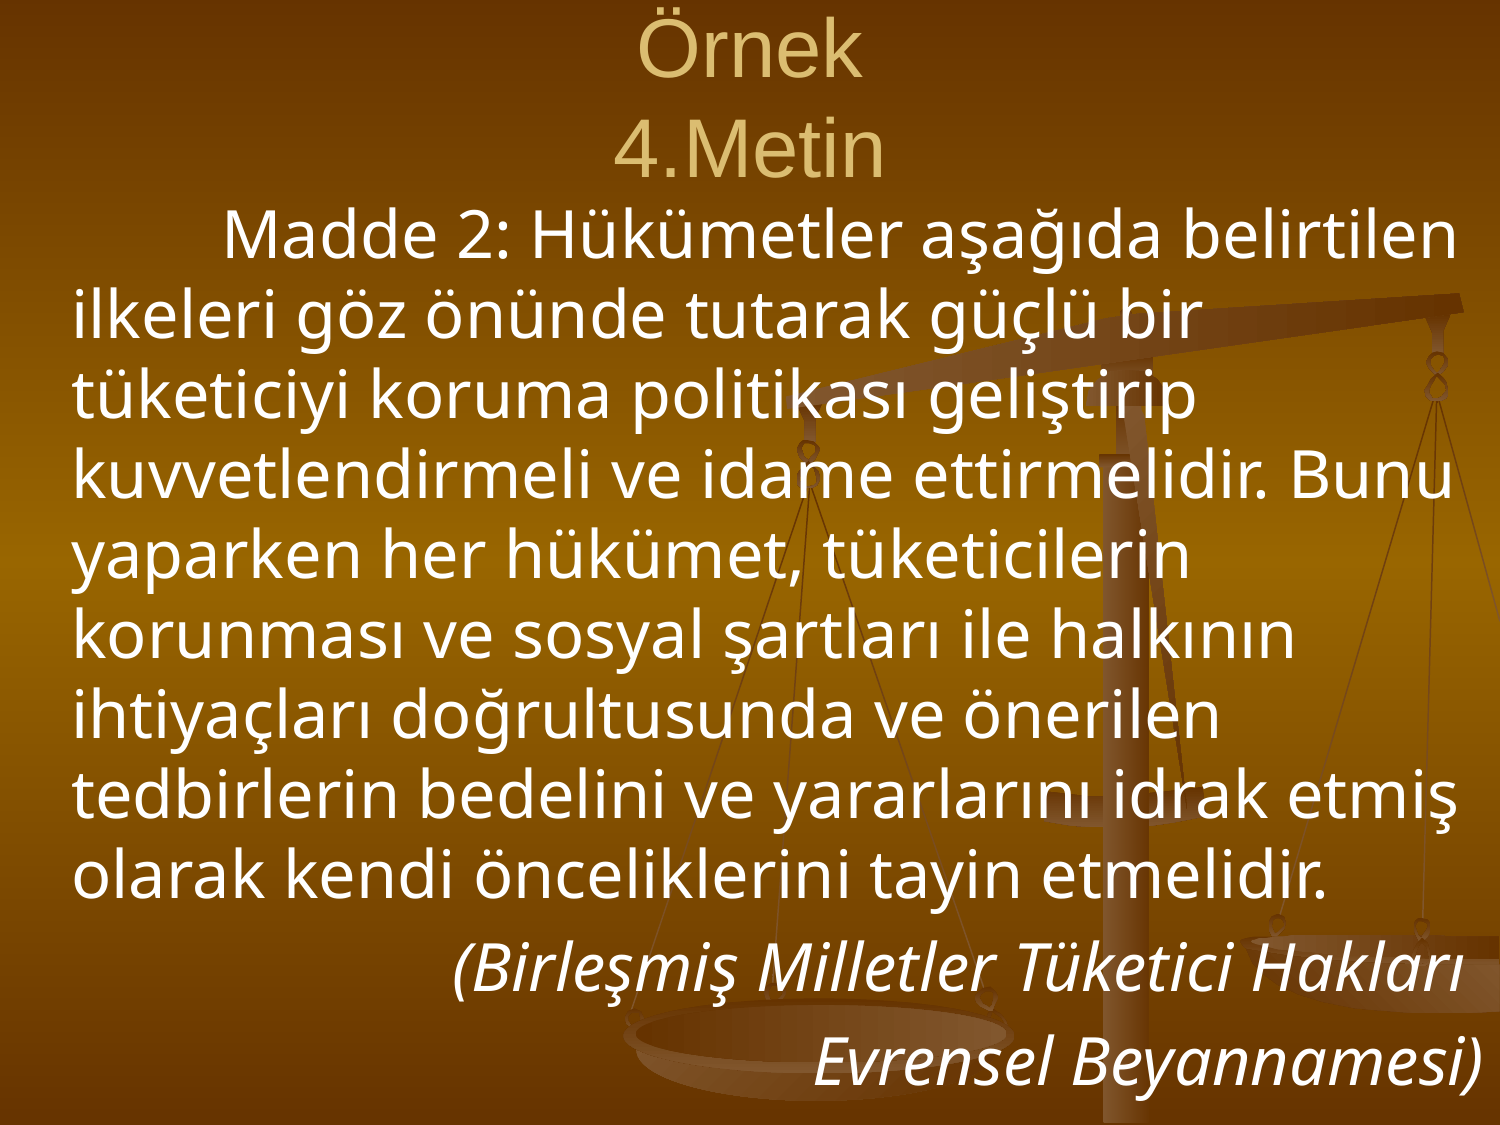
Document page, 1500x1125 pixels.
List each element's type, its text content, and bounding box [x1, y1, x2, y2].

title Örnek 4.Metin [0, 0, 1500, 184]
list Madde 2: Hükümetler aşağıda belirtilen ilkeleri göz önünde tutarak güçlü bir tüketiciyi koruma politikası geliştirip kuvvetlendirmeli ve idame ettirmelidir. Bunu yaparken her hükümet, tüketicilerin korunması ve sosyal şartları ile halkının ihtiyaçları doğrultusunda ve önerilen tedbirlerin bedelini ve yararlarını idrak etmiş olarak kendi önceliklerini tayin etmelidir. (Birleşmiş Milletler Tüketici Hakları Evrensel Beyannamesi) [0, 184, 1500, 1125]
